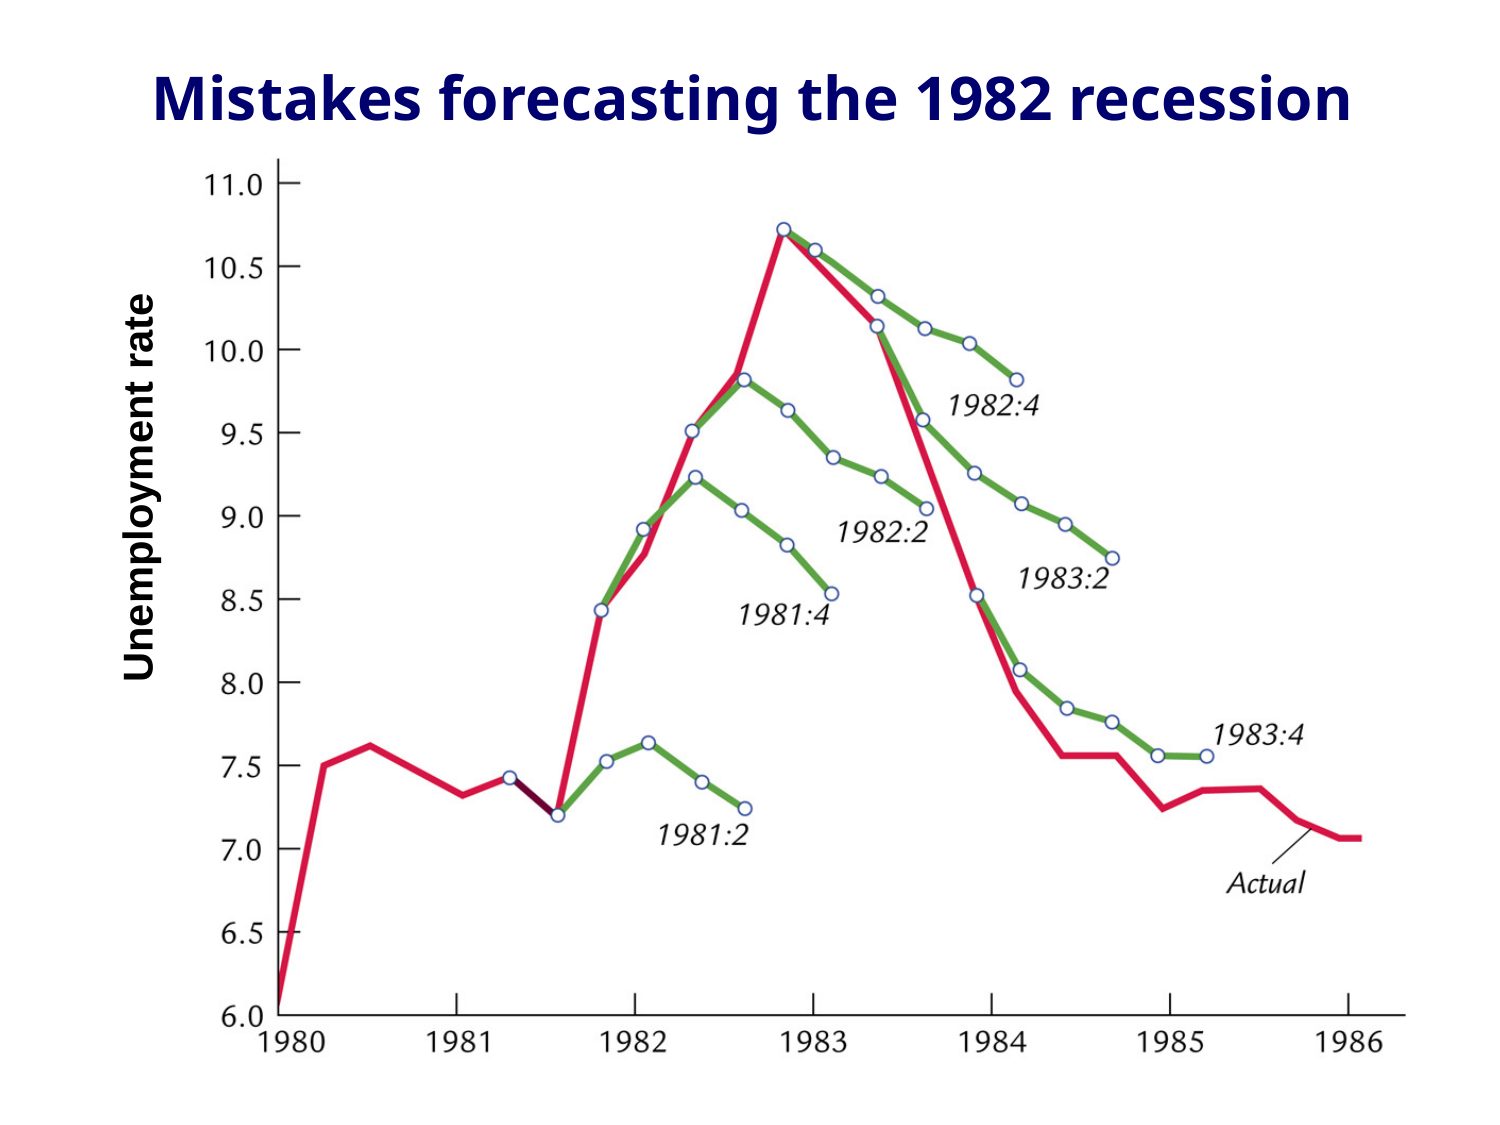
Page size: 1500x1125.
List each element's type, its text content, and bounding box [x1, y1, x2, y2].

picture [195, 156, 1408, 1064]
title Mistakes forecasting the 1982 recession [66, 35, 1439, 154]
text_box Unemployment rate [103, 272, 169, 703]
